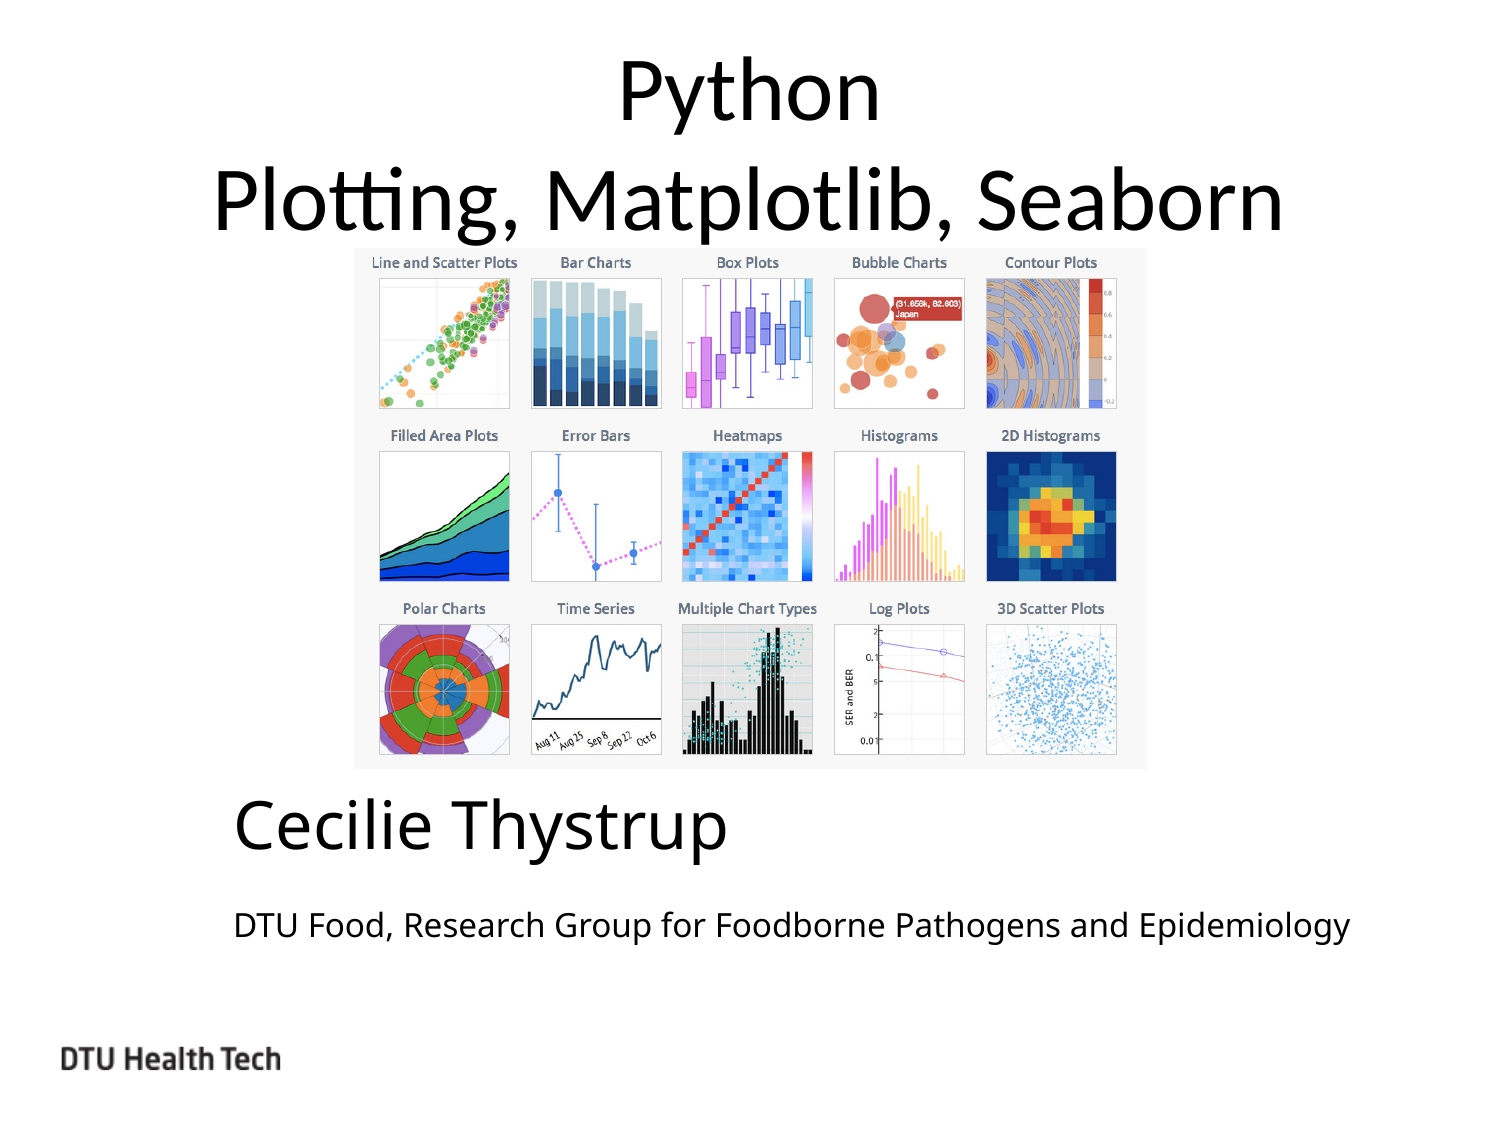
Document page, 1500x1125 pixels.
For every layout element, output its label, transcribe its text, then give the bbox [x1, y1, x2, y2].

picture [353, 248, 1147, 769]
text_box Cecilie Thystrup DTU Food, Research Group for Foodborne Pathogens and Epidemiology [218, 775, 1374, 952]
picture [46, 1031, 750, 1088]
text_box Python Plotting, Matplotlib, Seaborn [74, 45, 1425, 233]
